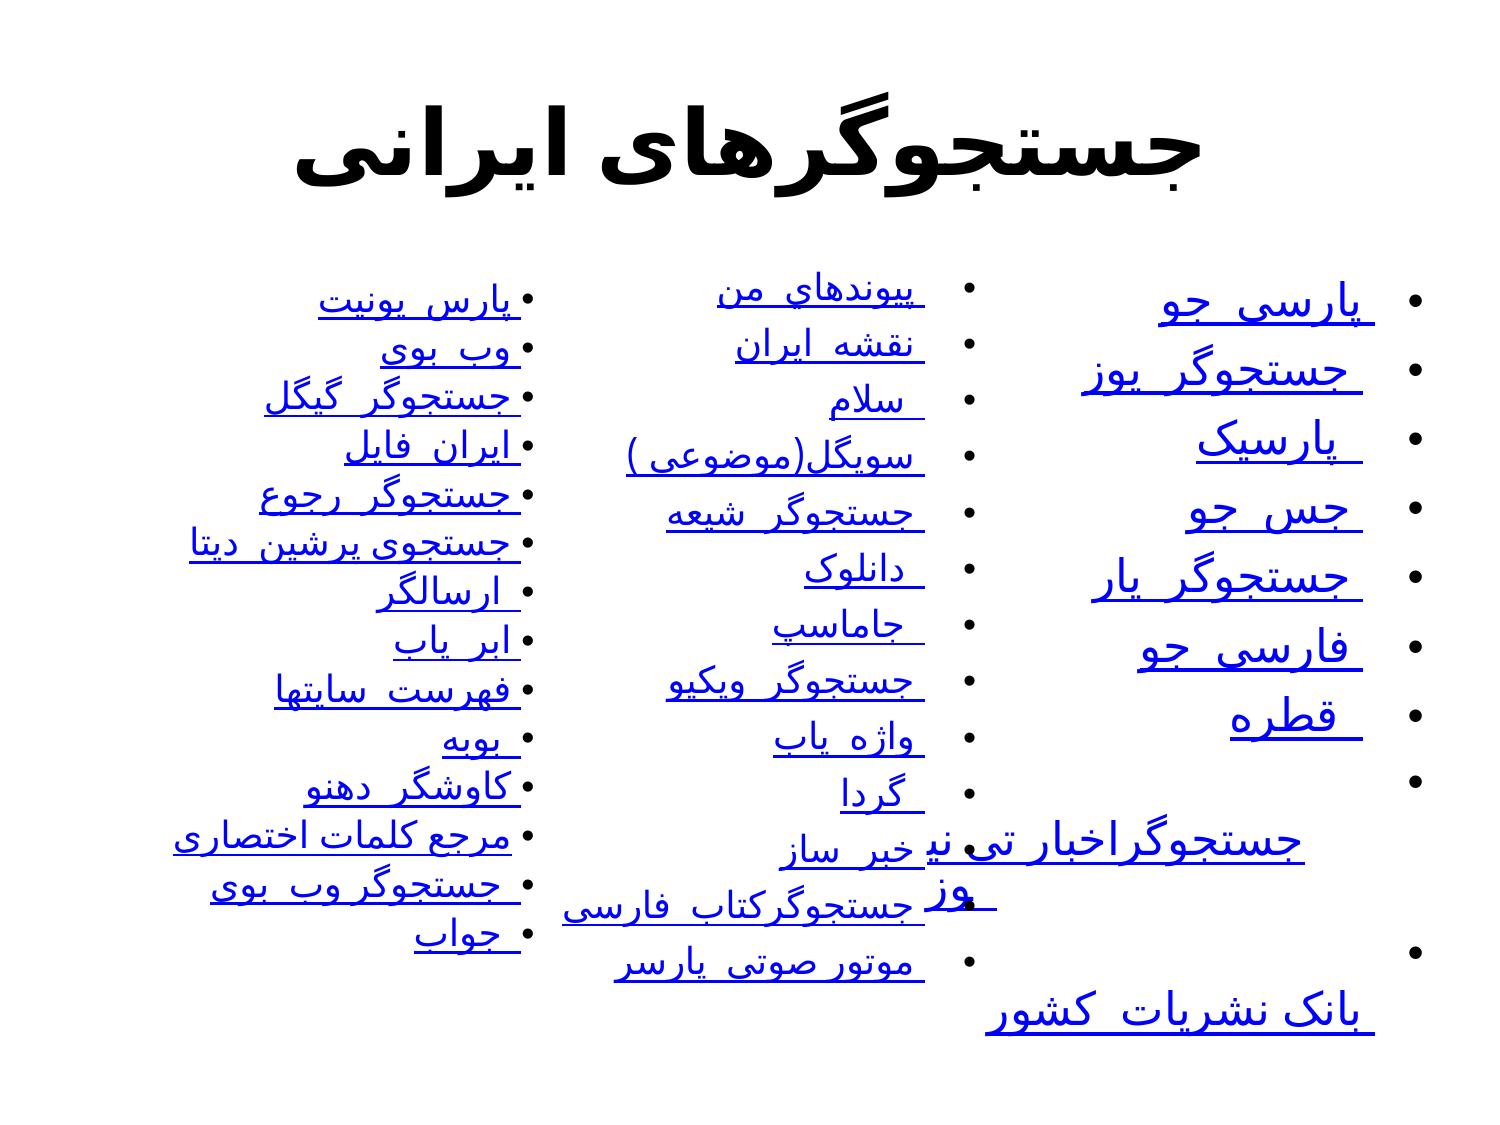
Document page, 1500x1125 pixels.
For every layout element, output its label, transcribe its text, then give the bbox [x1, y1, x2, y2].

list پيوندهاي من نقشه ايران سلام سویگل(موضوعی) جستجوگر شيعه دانلوک جاماسپ جستجوگر ویکیو واژه یاب گردا خبر ساز جستجوگرکتاب فارسی موتور صوتی پارسر [525, 255, 987, 998]
list پارسی جو جستجوگر یوز پارسیک جس جو جستجوگر یار فارسی جو قطره جستجوگراخبار تی نیوز بانک نشریات کشور [962, 262, 1436, 1005]
title جستجوگرهای ایرانی [75, 45, 1425, 233]
text_box پارس یونیت وب بوی جستجوگر گیگل ایران فایل جستجوگر رجوع جستجوی پرشین دیتا ارسالگر ابر ياب فهرست سایتها بوبه کاوشگر دهنو مرجع کلمات اختصاری جستجوگر وب بوی جواب [100, 267, 550, 1055]
